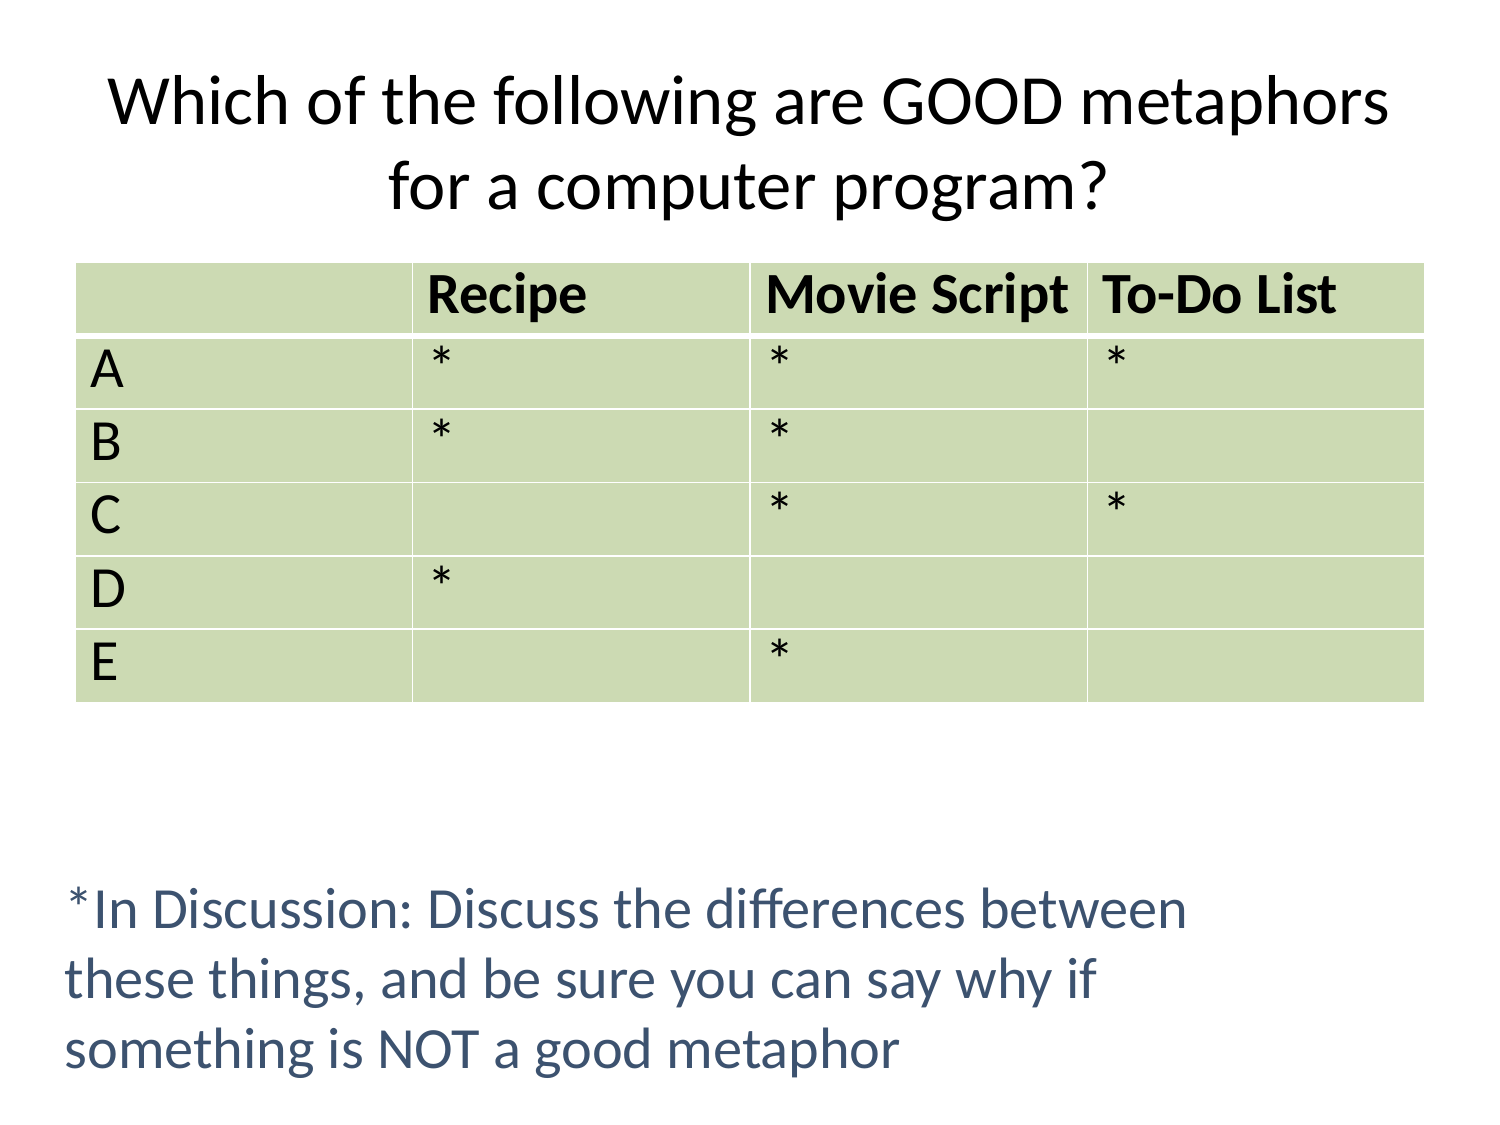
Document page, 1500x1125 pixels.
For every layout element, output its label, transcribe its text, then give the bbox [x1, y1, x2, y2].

table_header Recipe [413, 263, 749, 333]
table_cell [413, 483, 749, 555]
table_cell [1088, 630, 1424, 702]
text_box *In Discussion: Discuss the differences between these things, and be sure you can say why if something is NOT a good metaphor [50, 862, 1275, 1088]
table_cell C [76, 483, 412, 555]
table_header Movie Script [751, 263, 1087, 333]
table_cell * [413, 339, 749, 408]
table_cell * [413, 410, 749, 482]
title Which of the following are GOOD metaphors for a computer program? [75, 45, 1425, 233]
table_cell * [1088, 339, 1424, 408]
table_cell [751, 557, 1087, 628]
table_cell * [1088, 483, 1424, 555]
table_cell B [76, 410, 412, 482]
table_cell A [76, 339, 412, 408]
table_cell * [751, 339, 1087, 408]
table_cell * [751, 630, 1087, 702]
table_cell [1088, 410, 1424, 482]
table_cell D [76, 557, 412, 628]
table_cell * [751, 410, 1087, 482]
table_cell [1088, 557, 1424, 628]
table_header To-Do List [1088, 263, 1424, 333]
table_header [76, 263, 412, 333]
table_cell [413, 630, 749, 702]
table_cell * [751, 483, 1087, 555]
table_cell E [76, 630, 412, 702]
table_cell * [413, 557, 749, 628]
